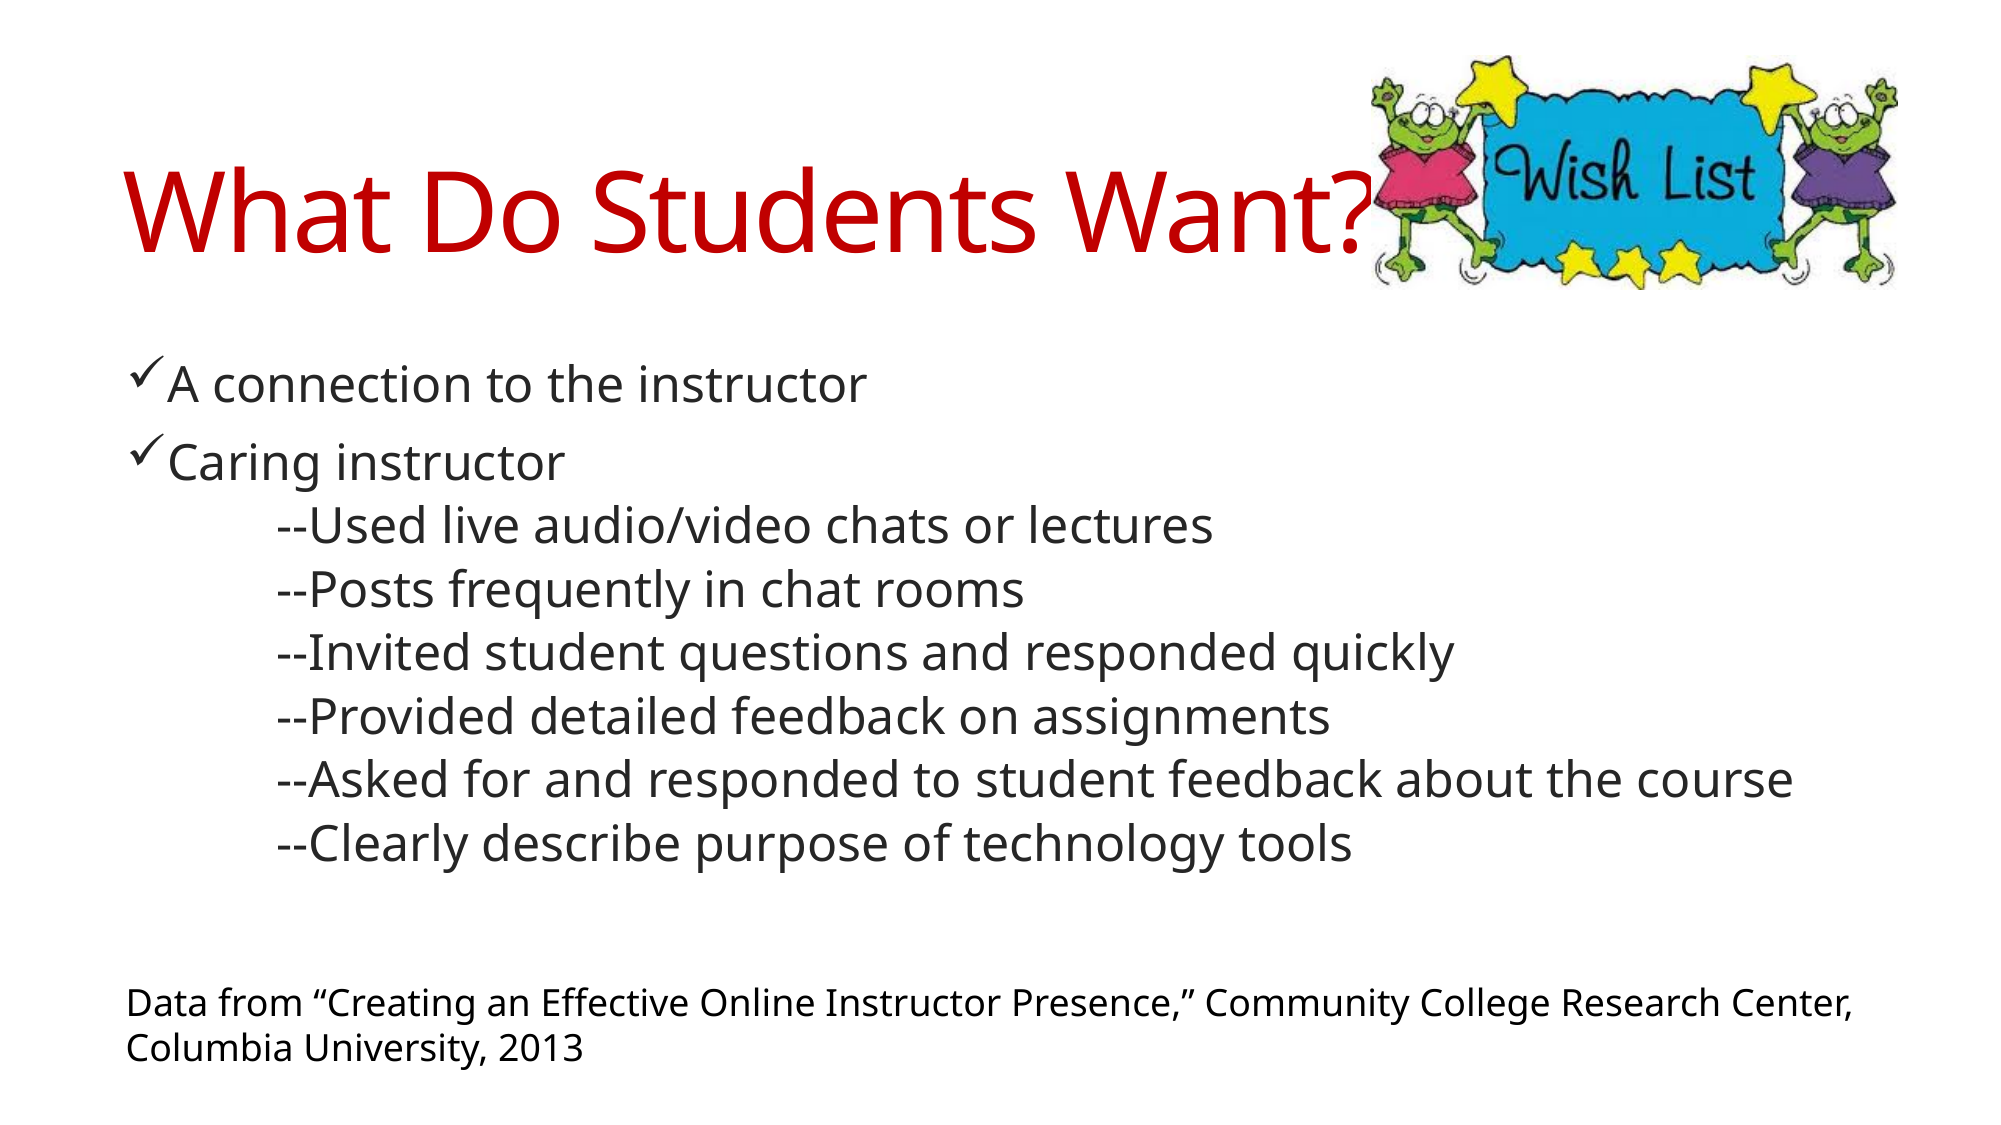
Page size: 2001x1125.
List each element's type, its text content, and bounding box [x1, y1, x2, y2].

picture [1370, 55, 1898, 290]
title What Do Students Want? [107, 81, 1875, 354]
list A connection to the instructor Caring instructor --Used live audio/video chats or lectures --Posts frequently in chat rooms --Invited student questions and responded quickly --Provided detailed feedback on assignments --Asked for and responded to student feedback about the course --Clearly describe purpose of technology tools [110, 353, 1875, 971]
text_box Data from “Creating an Effective Online Instructor Presence,” Community College Research Center, Columbia University, 2013 [110, 971, 1924, 1077]
